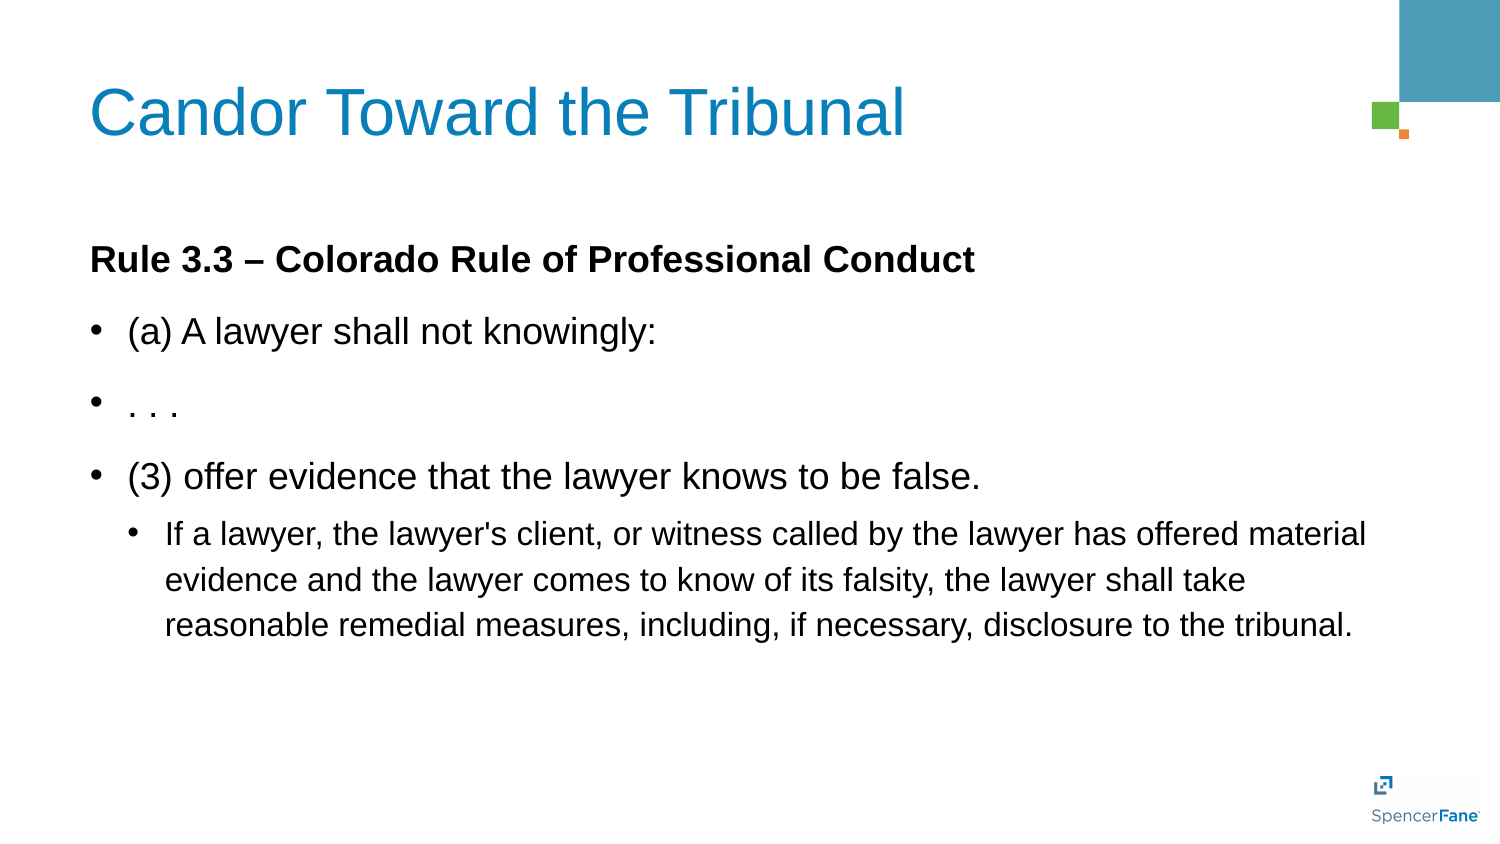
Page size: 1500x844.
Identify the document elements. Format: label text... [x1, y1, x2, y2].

list Rule 3.3 – Colorado Rule of Professional Conduct (a) A lawyer shall not knowingly: . . . (3) offer evidence that the lawyer knows to be false. If a lawyer, the lawyer's client, or witness called by the lawyer has offered material evidence and the lawyer comes to know of its falsity, the lawyer shall take reasonable remedial measures, including, if necessary, disclosure to the tribunal. [75, 221, 1425, 754]
picture [1372, 776, 1480, 824]
title Candor Toward the Tribunal [75, 56, 1337, 161]
